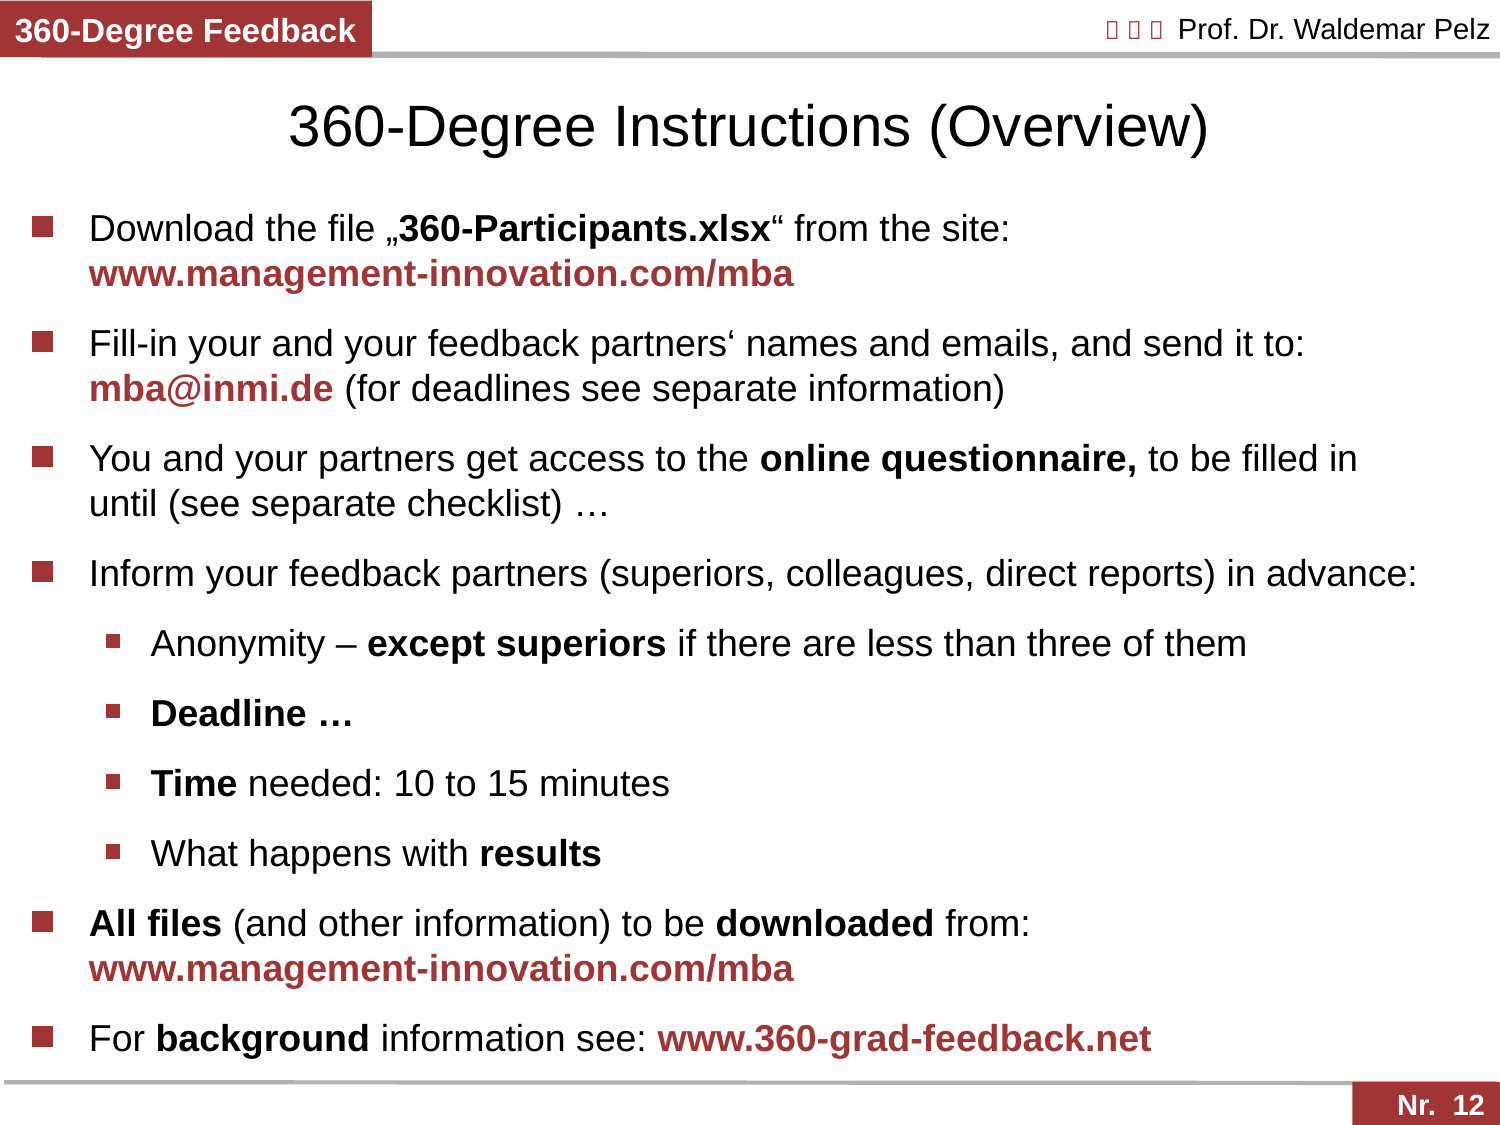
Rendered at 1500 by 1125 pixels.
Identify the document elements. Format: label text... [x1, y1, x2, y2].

picture [32, 561, 53, 582]
picture [106, 844, 120, 859]
picture [106, 704, 120, 718]
picture [32, 911, 53, 932]
picture [32, 216, 53, 237]
picture [32, 446, 53, 467]
picture [32, 331, 53, 352]
picture [32, 1026, 53, 1047]
title 360-Degree Instructions (Overview) [112, 85, 1388, 161]
picture [106, 774, 120, 789]
picture [106, 634, 120, 648]
slide_number Nr. 12 [1352, 1081, 1500, 1125]
list Download the file „360-Participants.xlsx“ from the site: www.management-innovation.com/mba Fill-in your and your feedback partners‘ names and emails, and send it to: mba@inmi.de (for deadlines see separate information) You and your partners get access to the online questionnaire, to be filled in until (see separate checklist) … Inform your feedback partners (superiors, colleagues, direct reports) in advance: Anonymity – except superiors if there are less than three of them Deadline … Time needed: 10 to 15 minutes What happens with results All files (and other information) to be downloaded from: www.management-innovation.com/mba For background information see: www.360-grad-feedback.net [17, 196, 1483, 1071]
